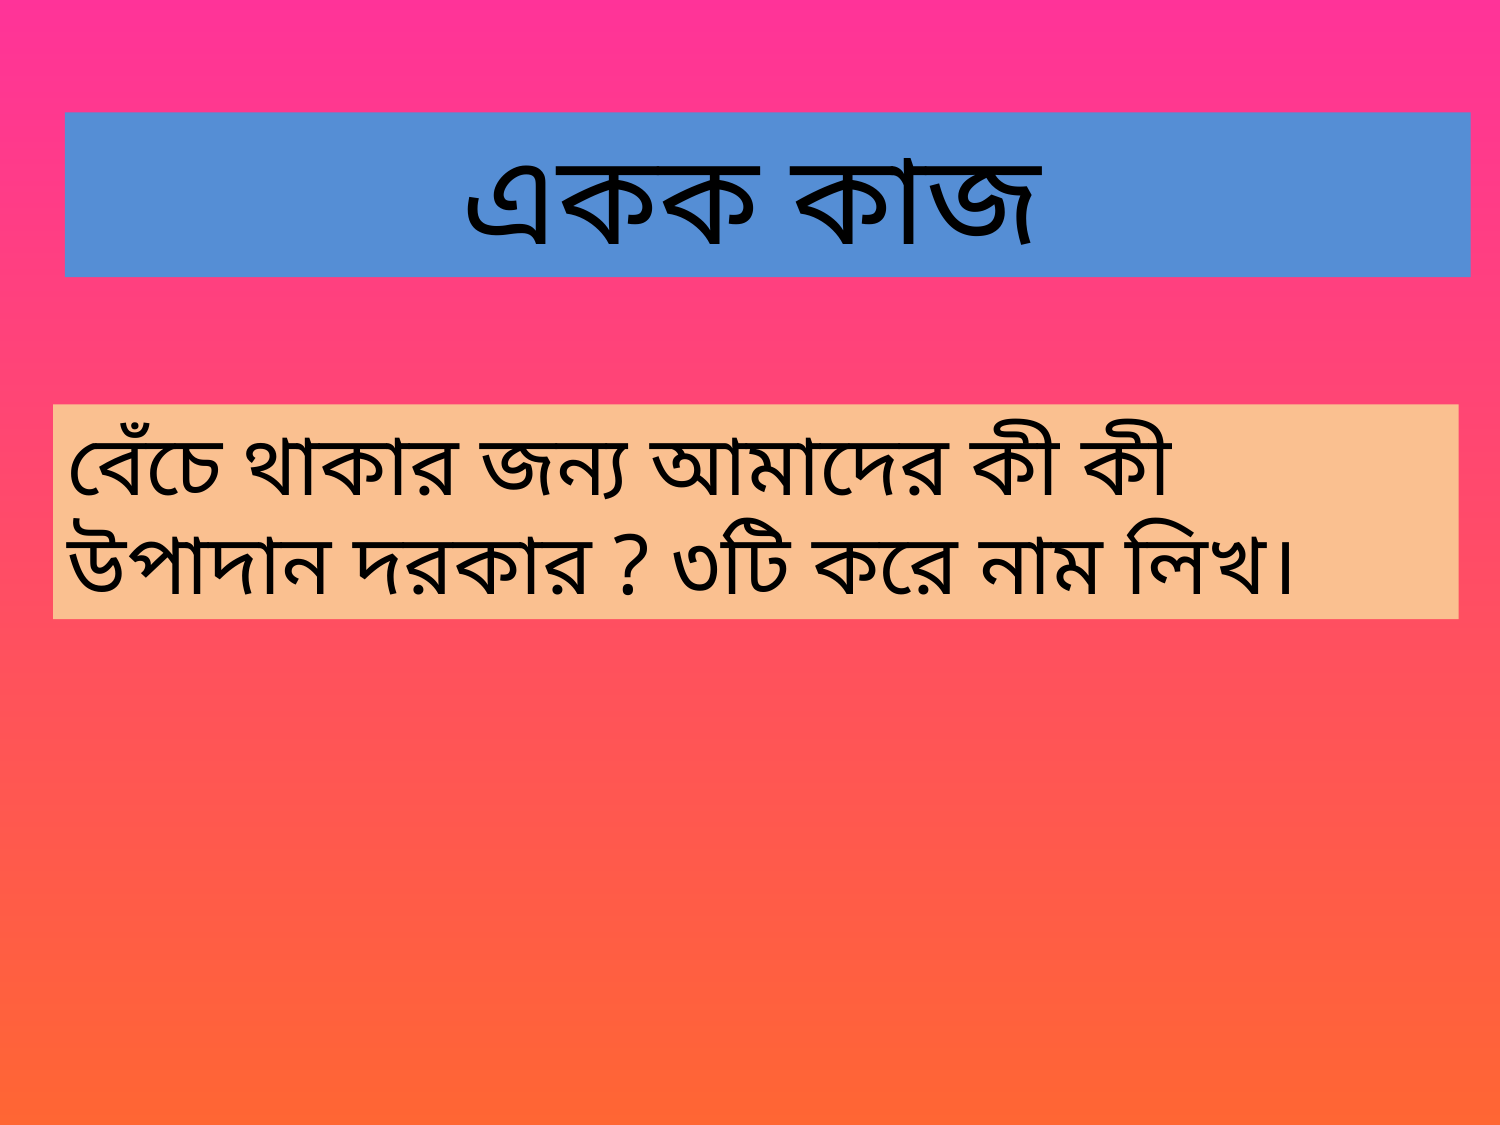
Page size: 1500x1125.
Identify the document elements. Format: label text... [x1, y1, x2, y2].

text_box একক কাজ [64, 112, 1471, 278]
text_box বেঁচে থাকার জন্য আমাদের কী কী উপাদান দরকার ? ৩টি করে নাম লিখ। [53, 404, 1459, 620]
